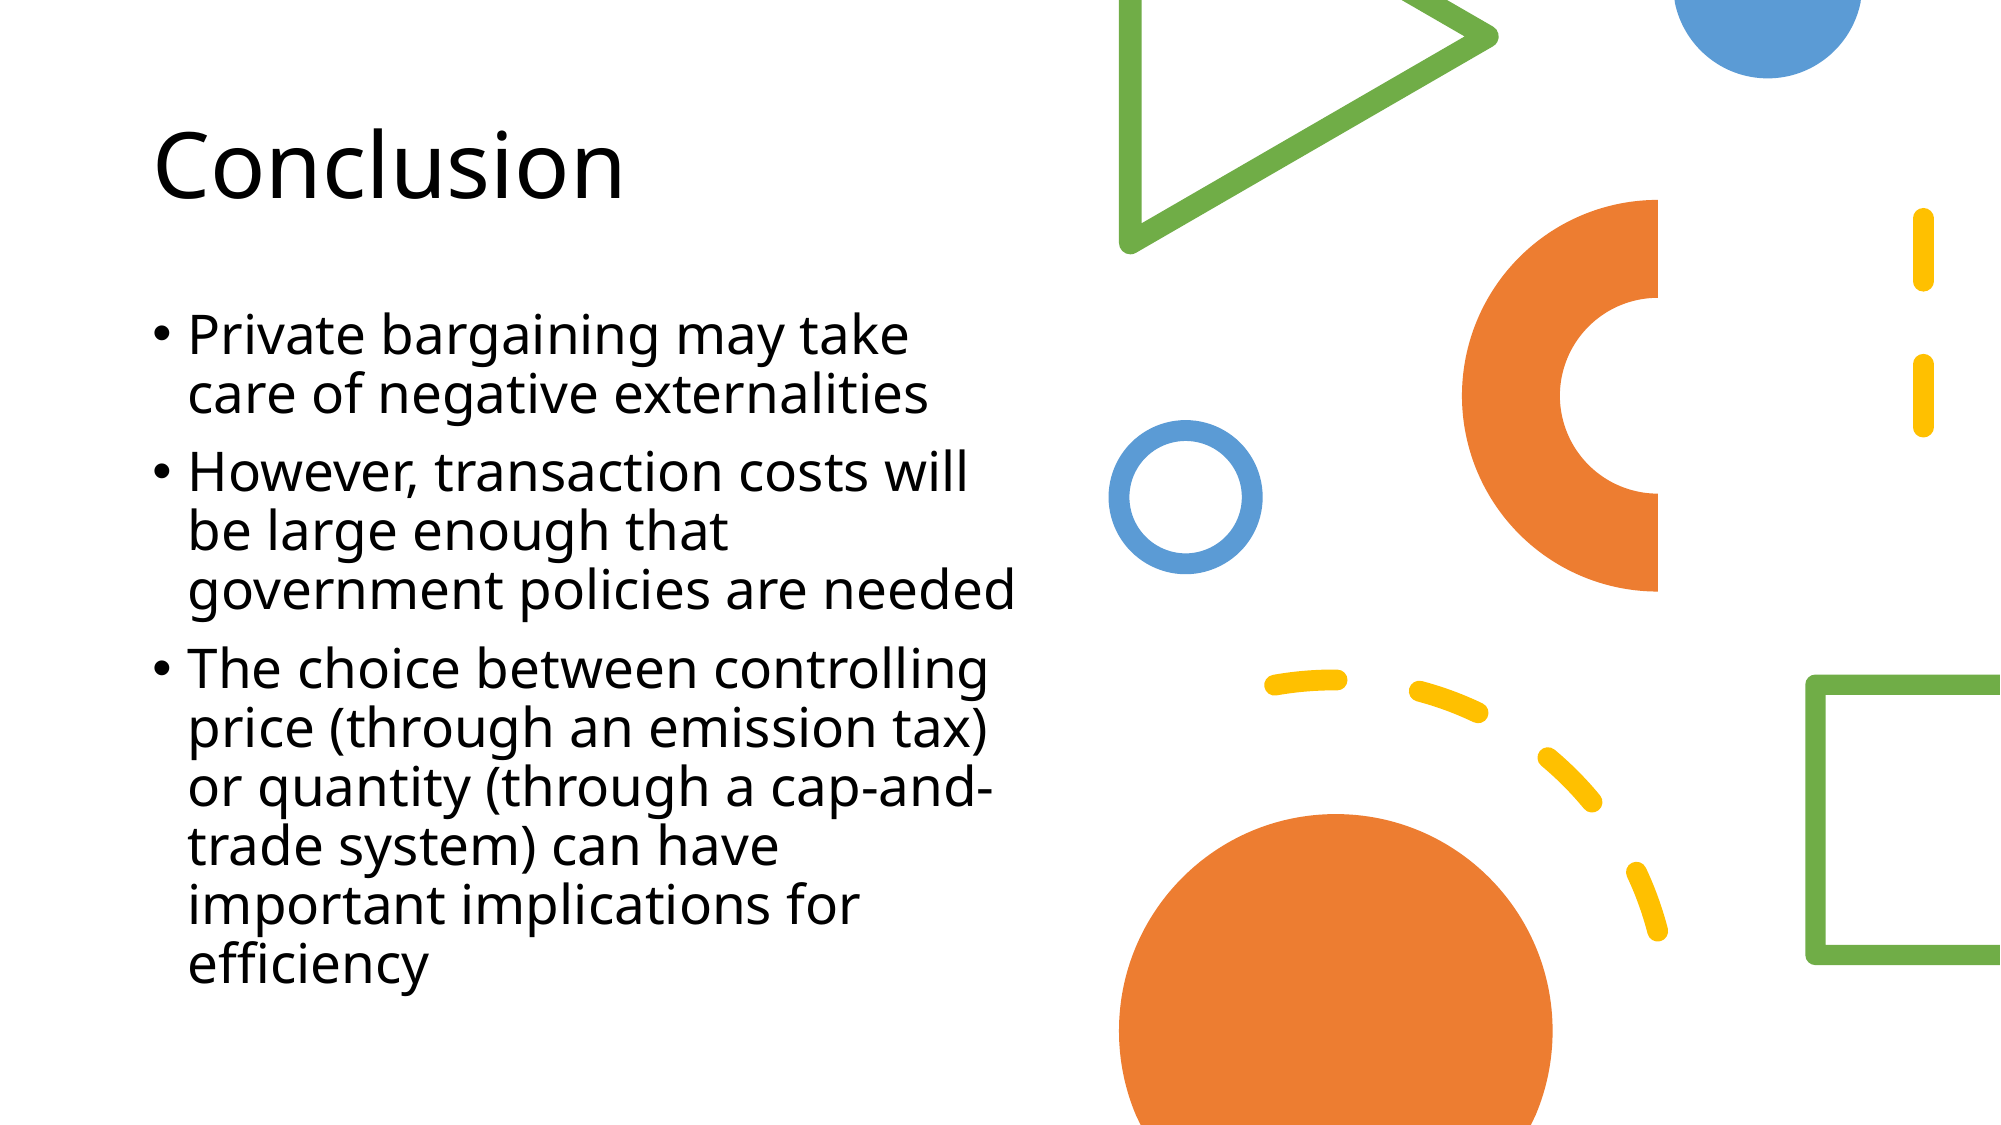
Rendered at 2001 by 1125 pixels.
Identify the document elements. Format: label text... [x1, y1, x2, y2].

text_box [1460, 198, 1659, 593]
text_box [1117, 429, 1254, 565]
title Conclusion [137, 59, 1050, 278]
list Private bargaining may take care of negative externalities However, transaction costs will be large enough that government policies are needed The choice between controlling price (through an emission tax) or quantity (through a cap-and-trade system) can have important implications for efficiency [137, 299, 1050, 1014]
text_box [1673, 0, 1862, 80]
text_box [1805, 674, 2000, 966]
text_box [0, 0, 2000, 1125]
text_box [1274, 679, 1664, 977]
text_box [1117, 813, 1554, 1125]
text_box [1118, 0, 1499, 255]
